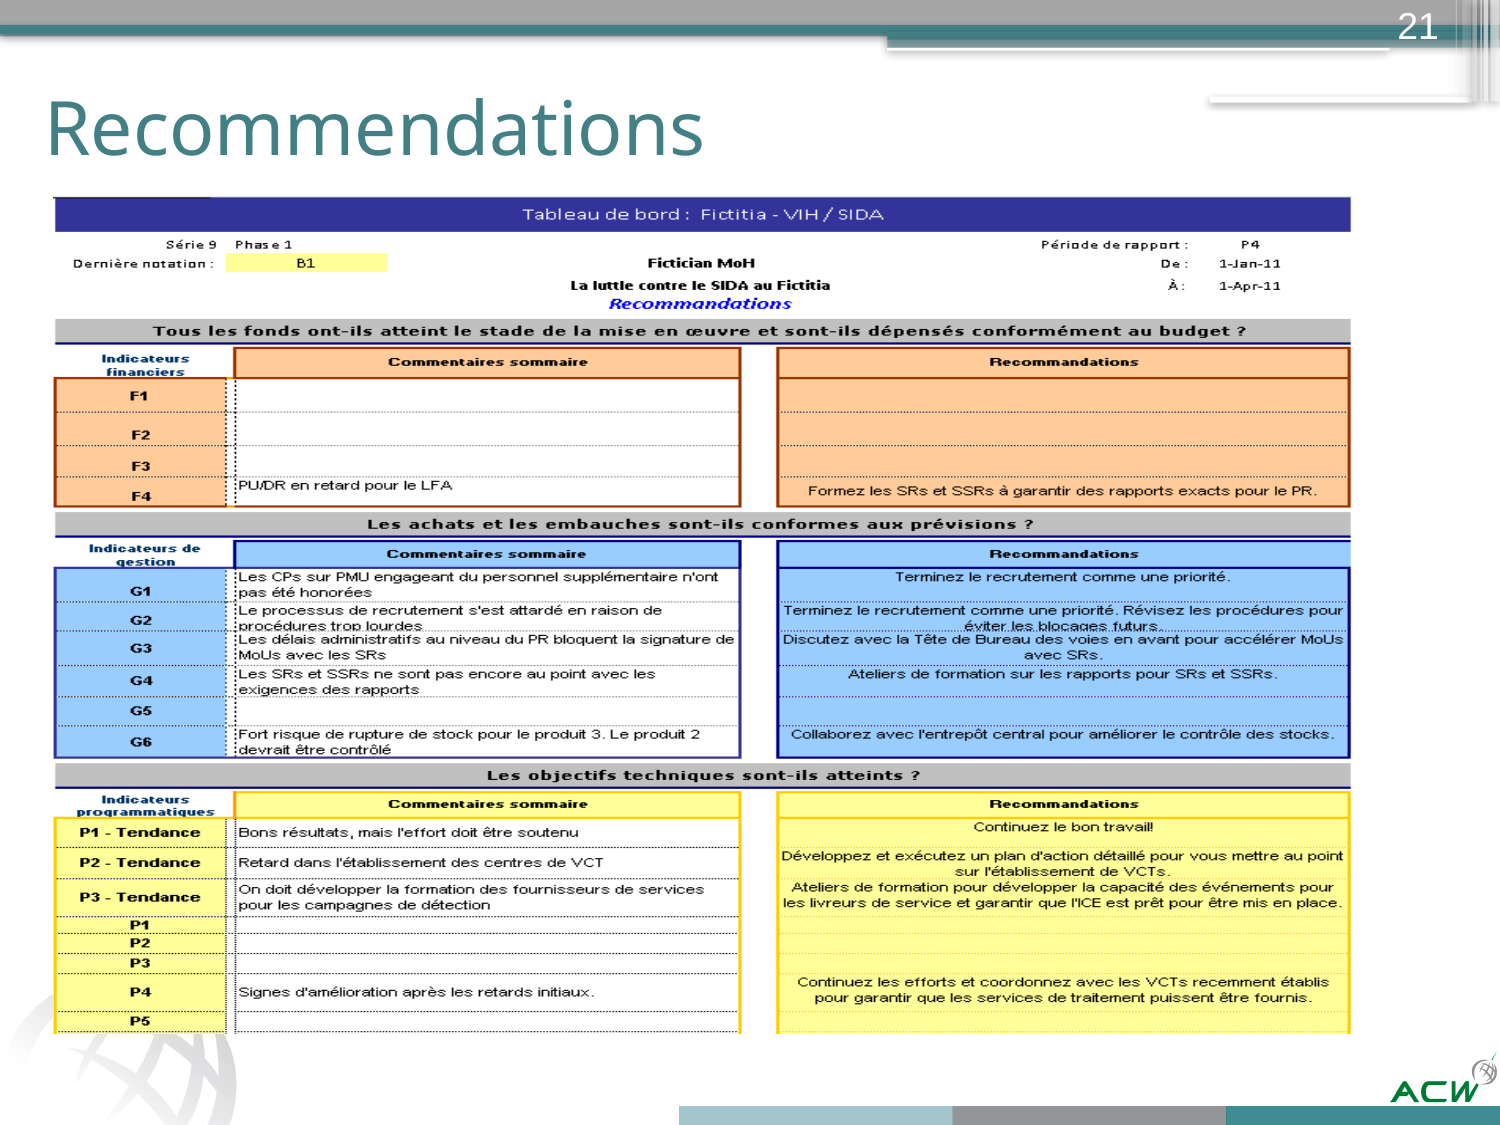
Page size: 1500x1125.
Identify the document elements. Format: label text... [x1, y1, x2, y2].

slide_number 21 [1328, 0, 1454, 55]
title Recommendations [29, 54, 1471, 197]
picture [1, 196, 1353, 1125]
picture [679, 1052, 1500, 1125]
